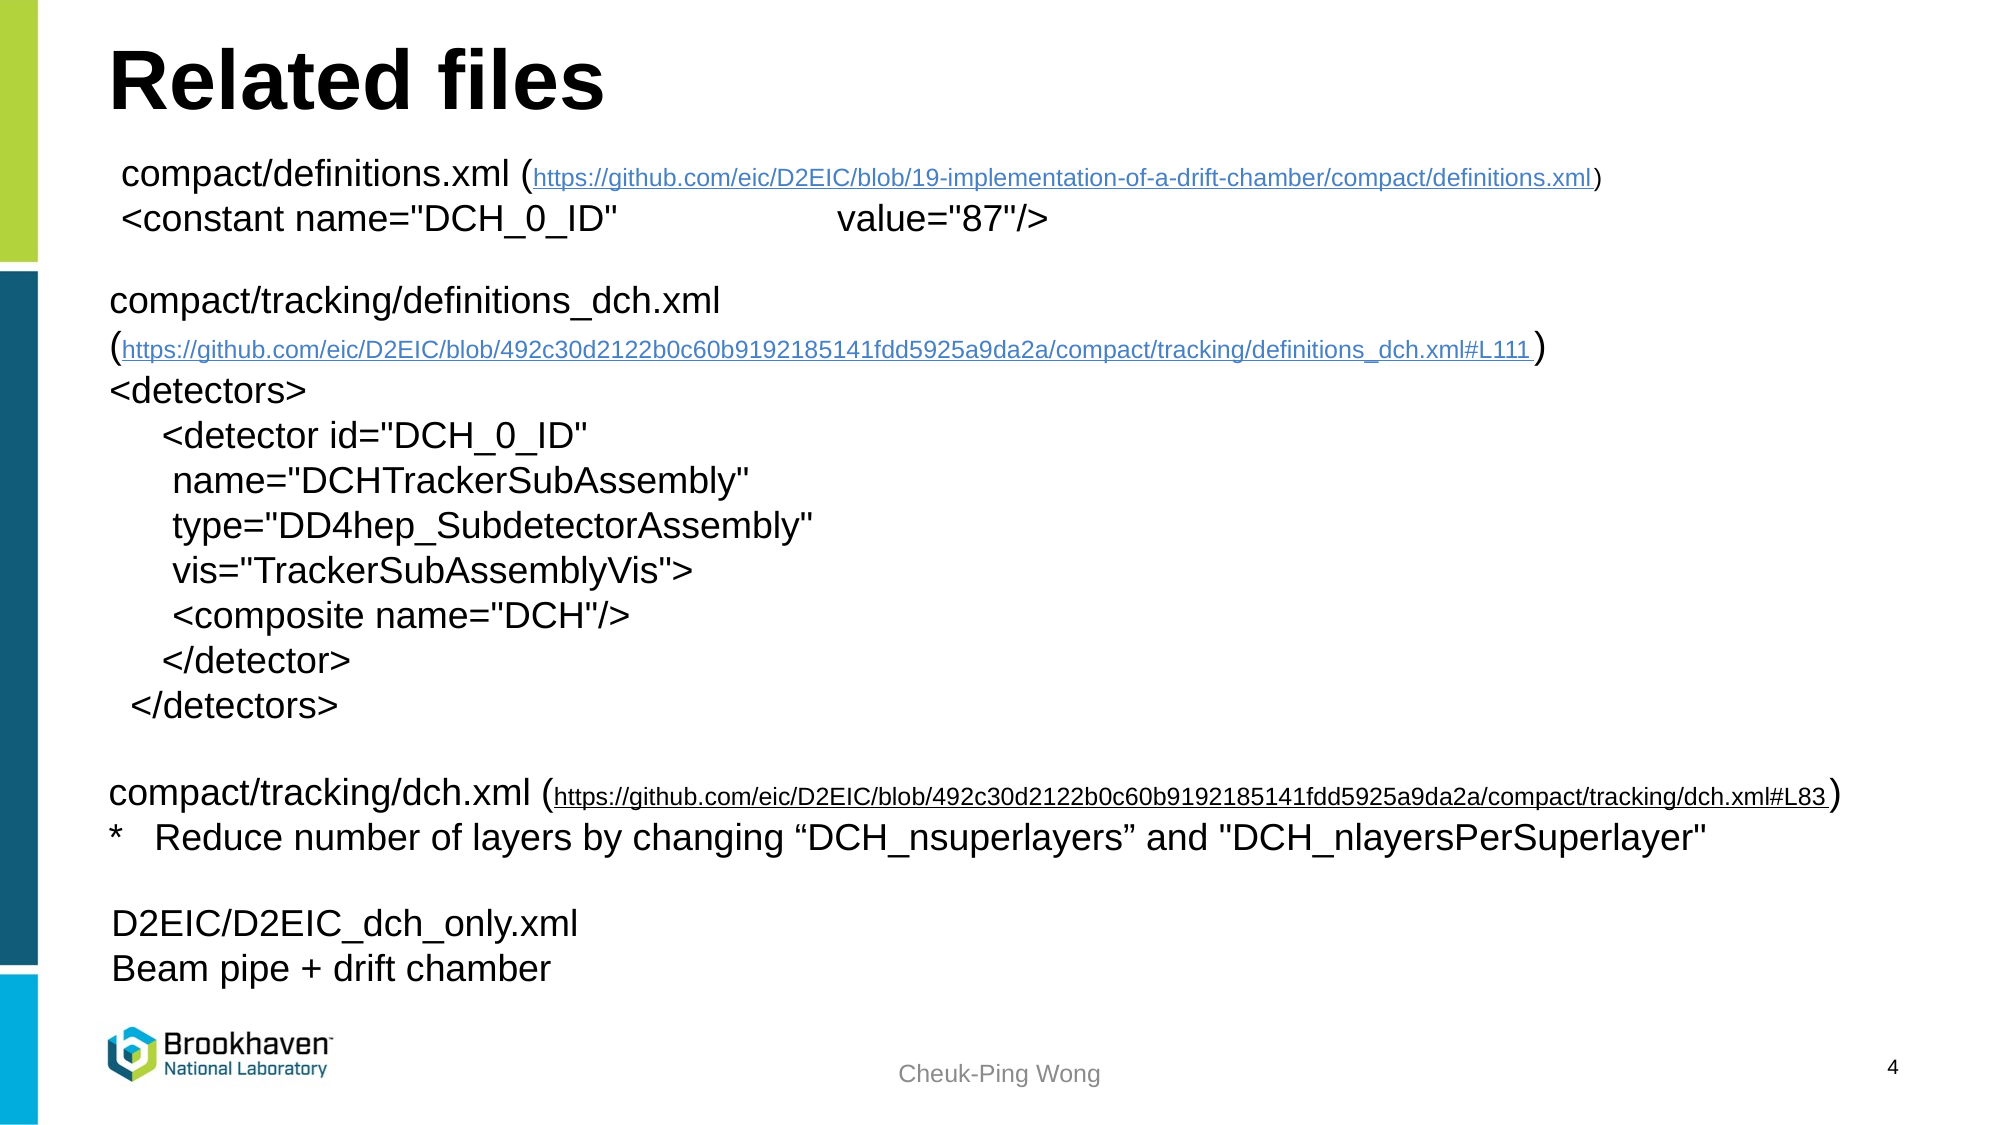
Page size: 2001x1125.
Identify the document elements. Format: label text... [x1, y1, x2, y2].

text_box compact/definitions.xml (https://github.com/eic/D2EIC/blob/19-implementation-of-a-drift-chamber/compact/definitions.xml) <constant name="DCH_0_ID" value="87"/> [106, 141, 1617, 247]
picture [0, 0, 2001, 1125]
text_box D2EIC/D2EIC_dch_only.xml Beam pipe + drift chamber [96, 891, 594, 1041]
footer Cheuk-Ping Wong [662, 1042, 1338, 1103]
title Related files [93, 28, 1907, 136]
text_box compact/tracking/definitions_dch.xml (https://github.com/eic/D2EIC/blob/492c30d2122b0c60b9192185141fdd5925a9da2a/compact/tracking/definitions_dch.xml#L111) <detectors> <detector id="DCH_0_ID" name="DCHTrackerSubAssembly" type="DD4hep_SubdetectorAssembly" vis="TrackerSubAssemblyVis"> <composite name="DCH"/> </detector> </detectors> [94, 268, 1562, 734]
slide_number 4 [1835, 1036, 1907, 1097]
text_box compact/tracking/dch.xml (https://github.com/eic/D2EIC/blob/492c30d2122b0c60b9192185141fdd5925a9da2a/compact/tracking/dch.xml#L83) * Reduce number of layers by changing “DCH_nsuperlayers” and "DCH_nlayersPerSuperlayer" [93, 760, 1926, 866]
